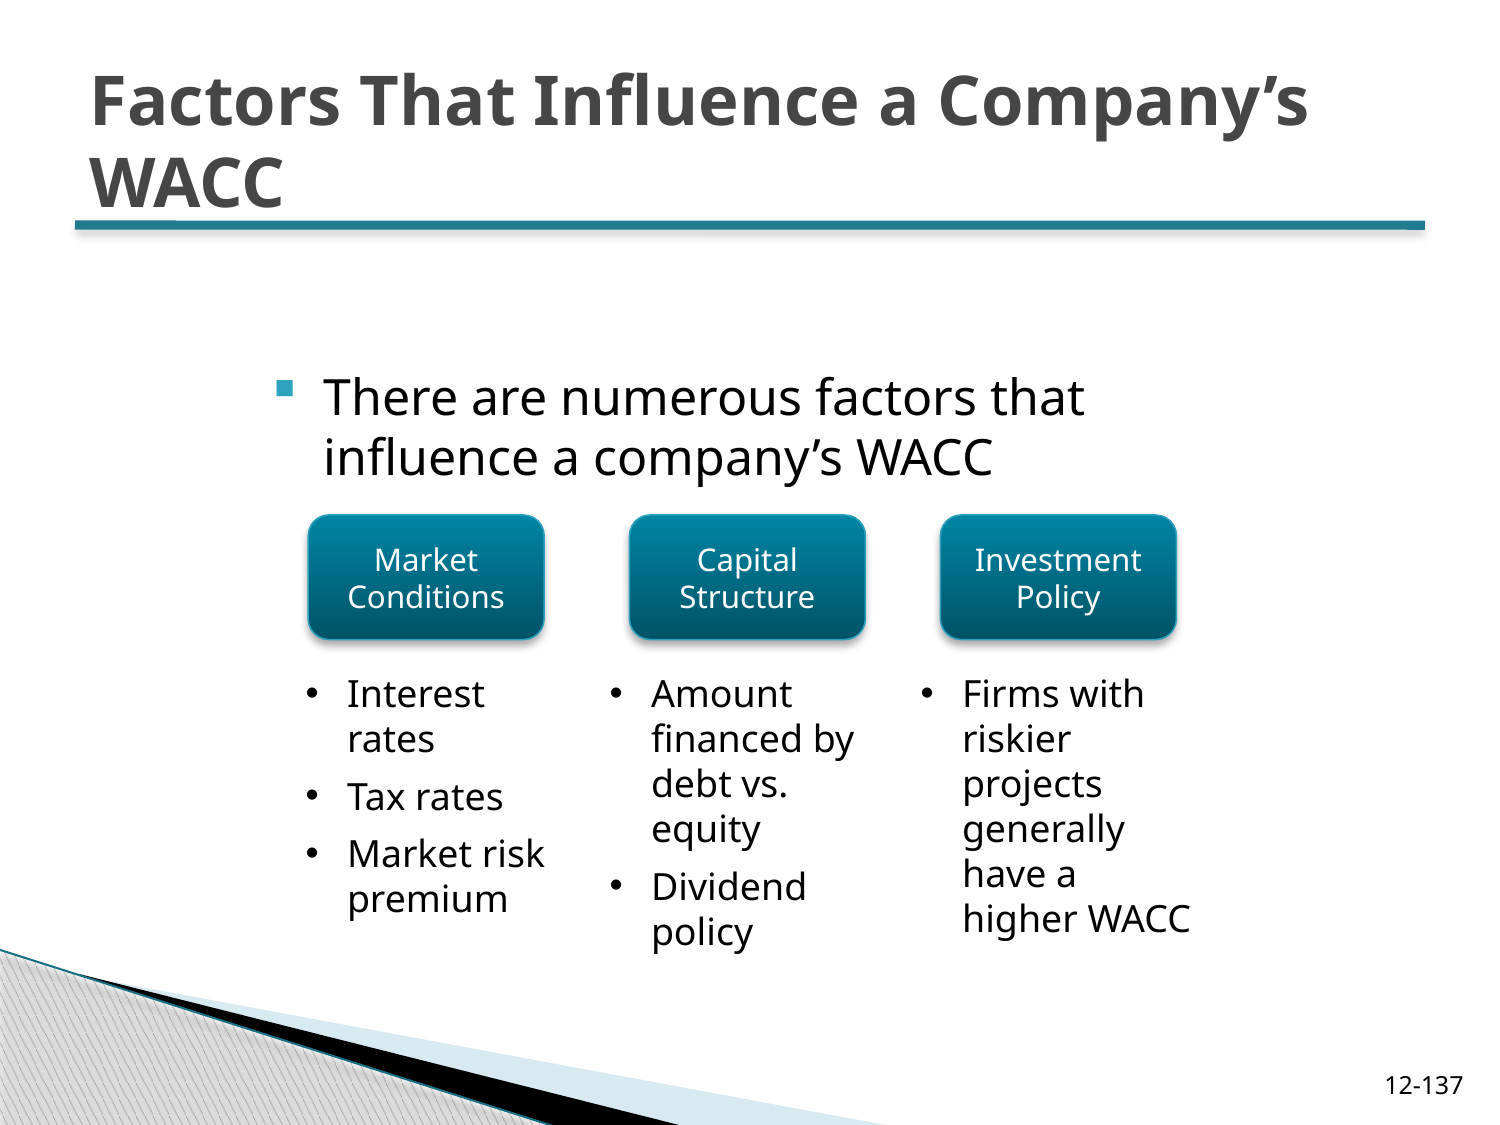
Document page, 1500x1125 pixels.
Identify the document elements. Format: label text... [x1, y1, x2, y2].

list There are numerous factors that influence a company’s WACC [243, 358, 1257, 865]
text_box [905, 514, 1212, 996]
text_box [290, 514, 562, 976]
slide_number 12-137 [1271, 1051, 1479, 1112]
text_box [594, 514, 901, 964]
title Factors That Influence a Company’s WACC [75, 45, 1425, 233]
